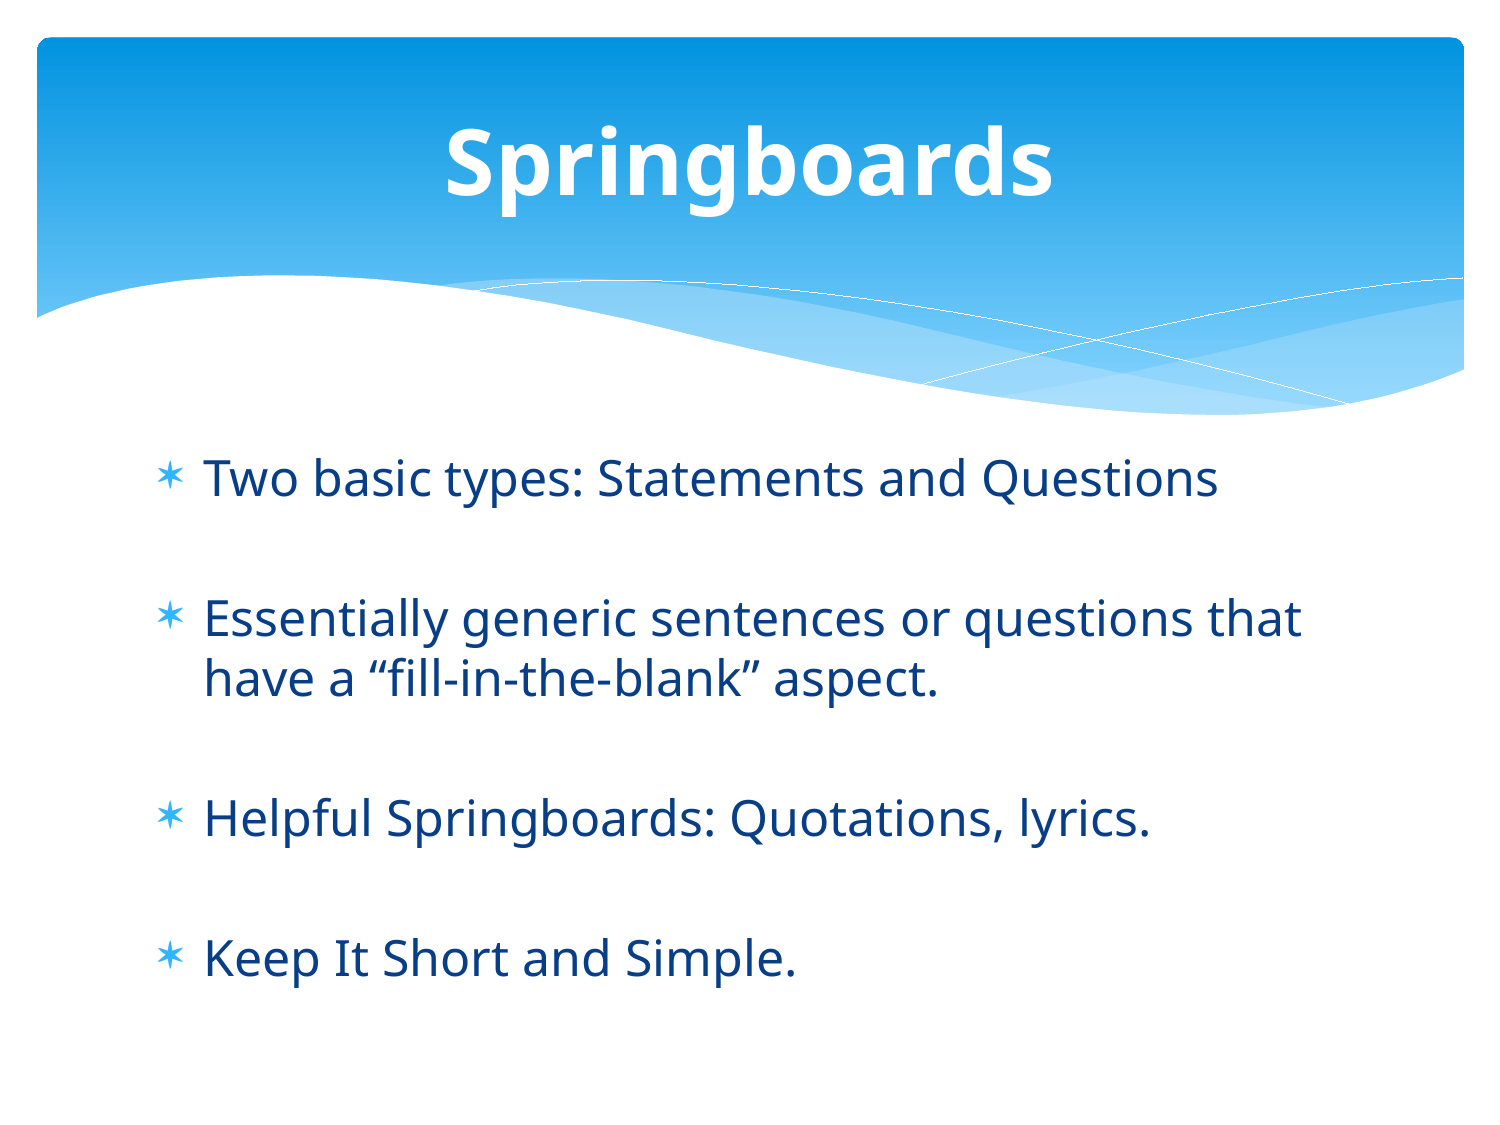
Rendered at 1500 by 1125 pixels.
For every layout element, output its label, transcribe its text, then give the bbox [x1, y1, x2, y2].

title Springboards [75, 55, 1425, 261]
list Two basic types: Statements and Questions Essentially generic sentences or questions that have a “fill-in-the-blank” aspect. Helpful Springboards: Quotations, lyrics. Keep It Short and Simple. [143, 438, 1359, 1005]
